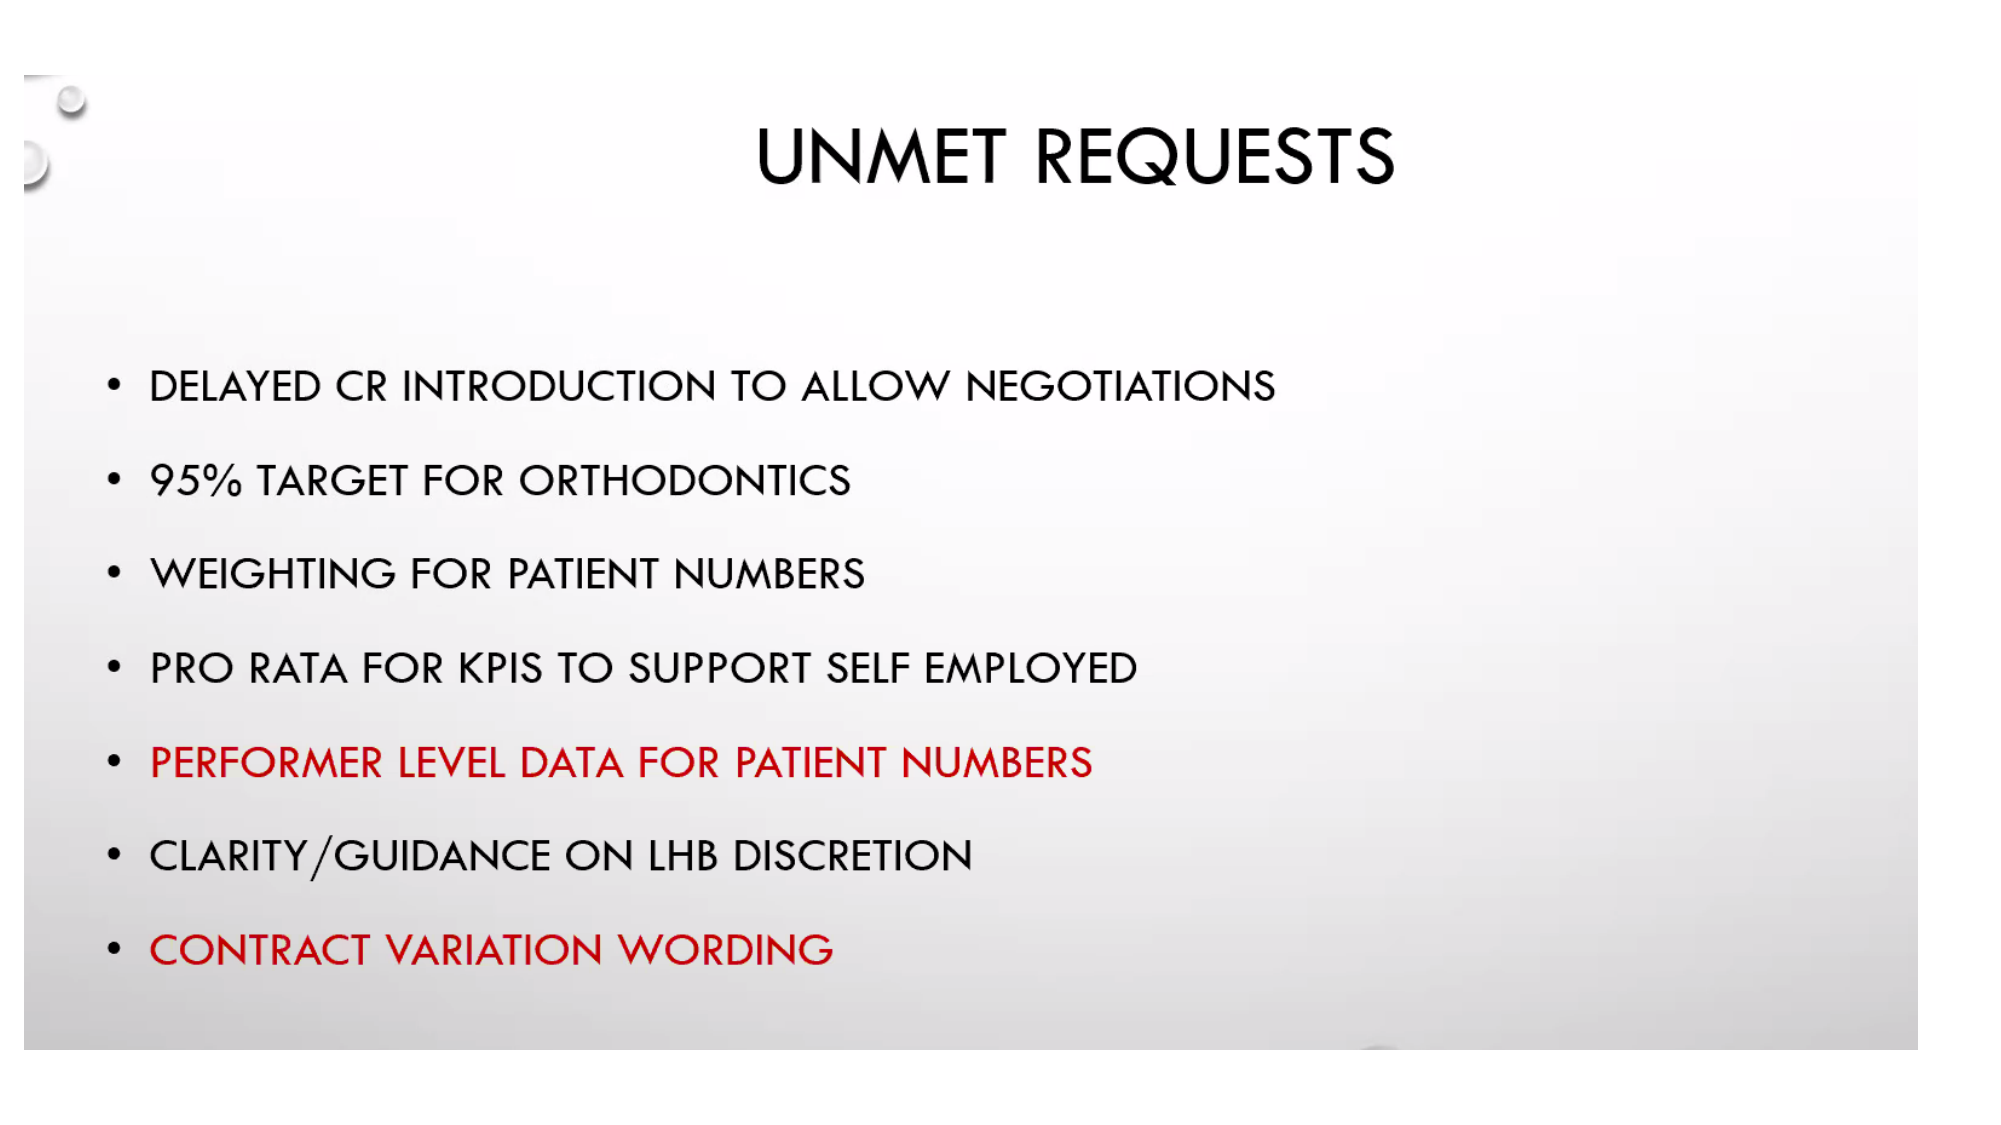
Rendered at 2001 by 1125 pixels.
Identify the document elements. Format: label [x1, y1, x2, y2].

picture [24, 74, 1976, 1050]
